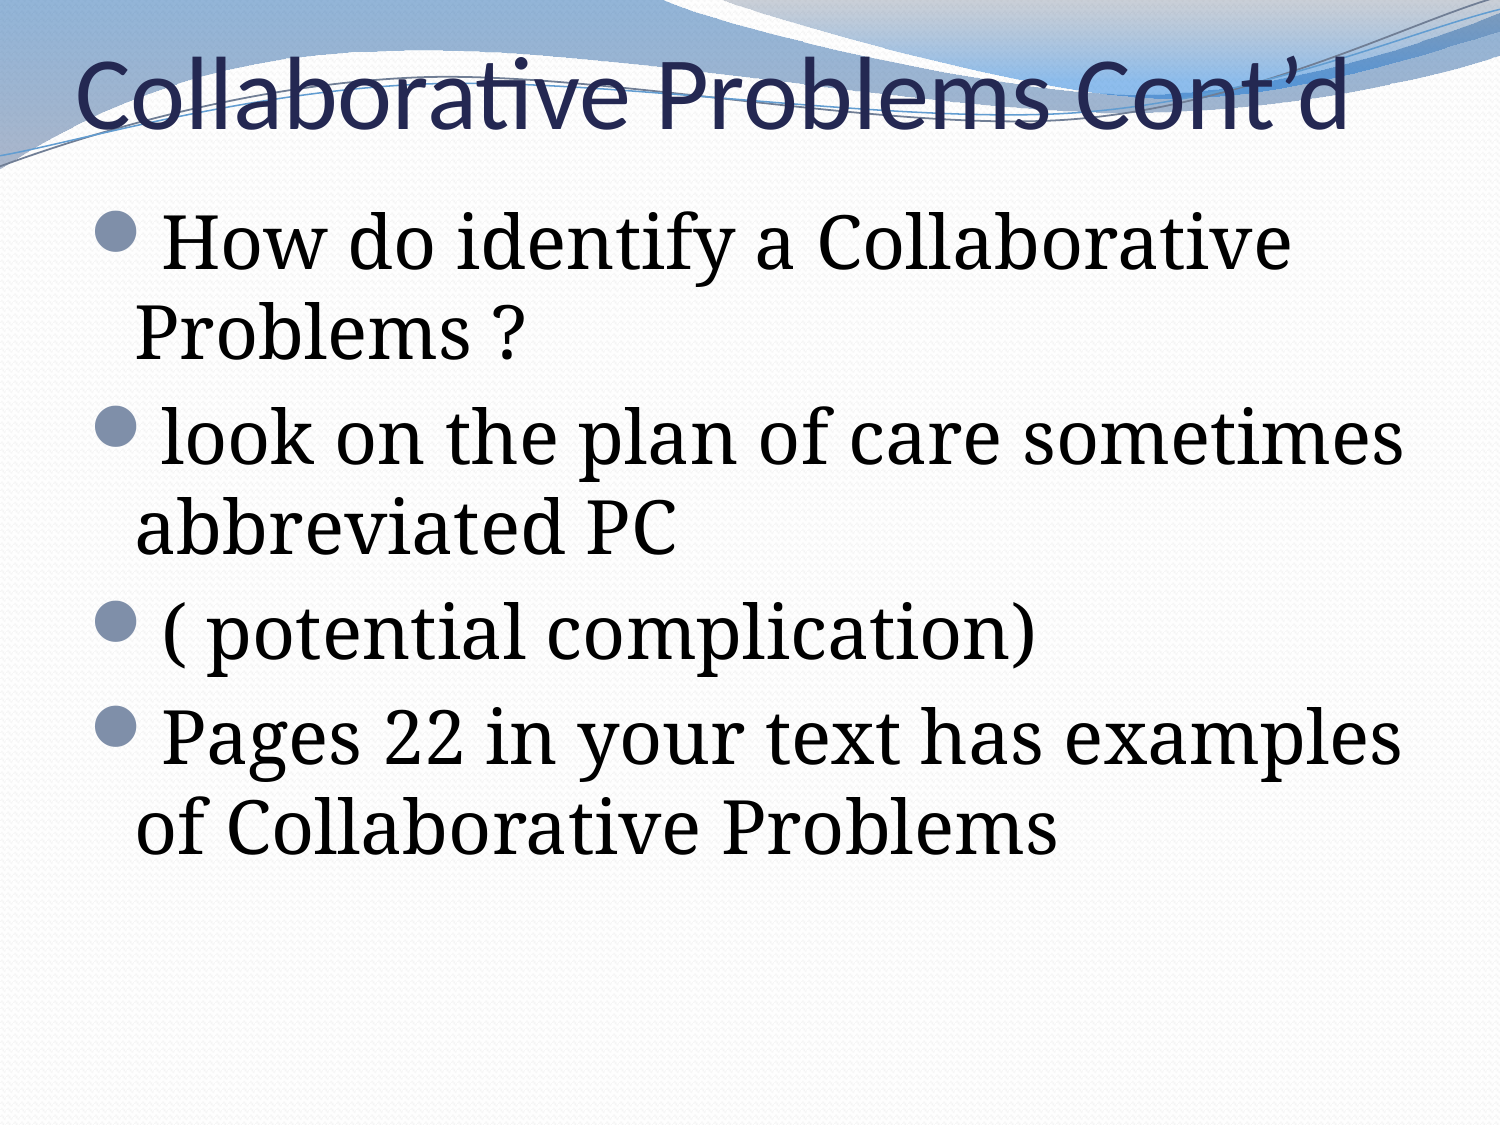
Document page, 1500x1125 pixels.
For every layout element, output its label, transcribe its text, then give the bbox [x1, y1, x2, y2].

title Collaborative Problems Cont’d [75, 12, 1425, 150]
list How do identify a Collaborative Problems ? look on the plan of care sometimes abbreviated PC ( potential complication) Pages 22 in your text has examples of Collaborative Problems [75, 187, 1425, 1038]
